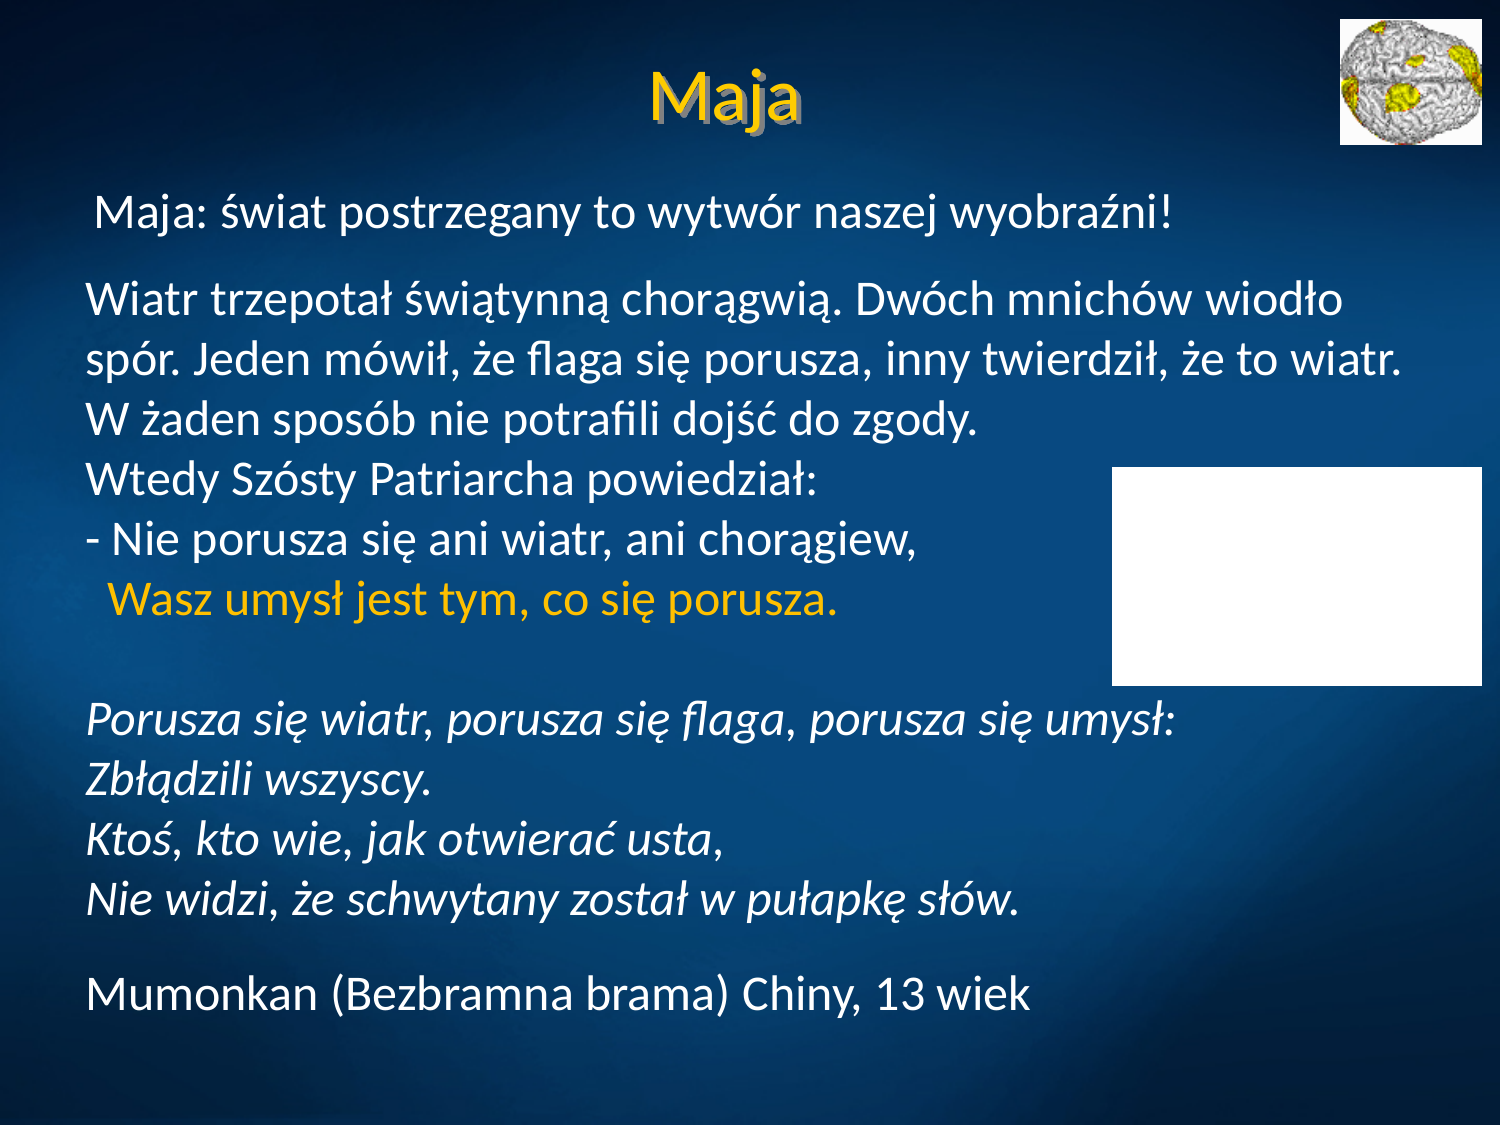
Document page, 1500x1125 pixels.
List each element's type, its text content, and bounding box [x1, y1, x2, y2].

picture [0, 0, 1500, 1125]
list Maja: świat postrzegany to wytwór naszej wyobraźni! [78, 170, 1465, 257]
text_box Wiatr trzepotał świątynną chorągwią. Dwóch mnichów wiodło spór. Jeden mówił, że flaga się porusza, inny twierdził, że to wiatr. W żaden sposób nie potrafili dojść do zgody. Wtedy Szósty Patriarcha powiedział: - Nie porusza się ani wiatr, ani chorągiew, Wasz umysł jest tym, co się porusza. Porusza się wiatr, porusza się flaga, porusza się umysł: Zbłądzili wszyscy. Ktoś, kto wie, jak otwierać usta, Nie widzi, że schwytany został w pułapkę słów. Mumonkan (Bezbramna brama) Chiny, 13 wiek [70, 257, 1465, 1071]
title Maja [87, 24, 1363, 156]
